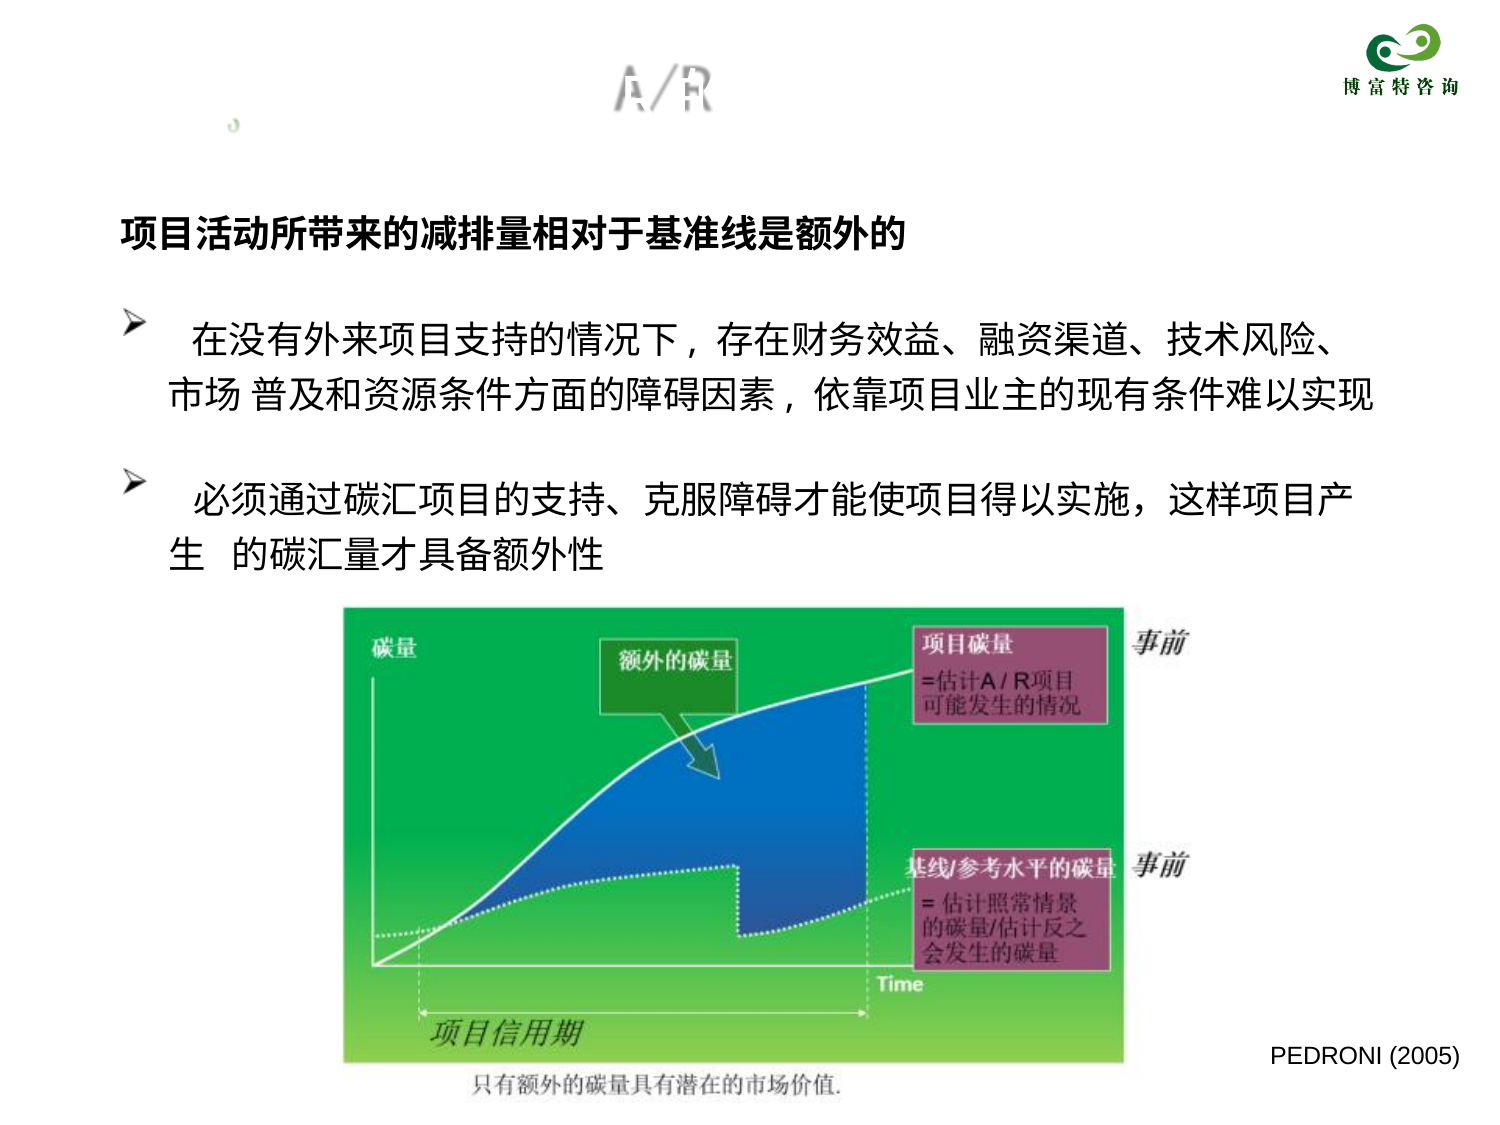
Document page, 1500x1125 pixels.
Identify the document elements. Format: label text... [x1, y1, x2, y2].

picture [342, 605, 1199, 1103]
text_box A/R的额外性 [179, 50, 981, 138]
picture [122, 467, 150, 496]
text_box 项目活动所带来的减排量相对于基准线是额外的 在没有外来项目支持的情况下, 存在财务效益、融资渠道、技术风险、市场 普及和资源条件方面的障碍因素, 依靠项目业主的现有条件难以实现 必须通过碳汇项目的支持、克服障碍才能使项目得以实施，这样项目产生 的碳汇量才具备额外性 [118, 210, 1390, 579]
picture [122, 307, 150, 336]
picture [1329, 23, 1477, 98]
text_box PEDRONI (2005) [1268, 1042, 1464, 1072]
picture [227, 62, 713, 134]
